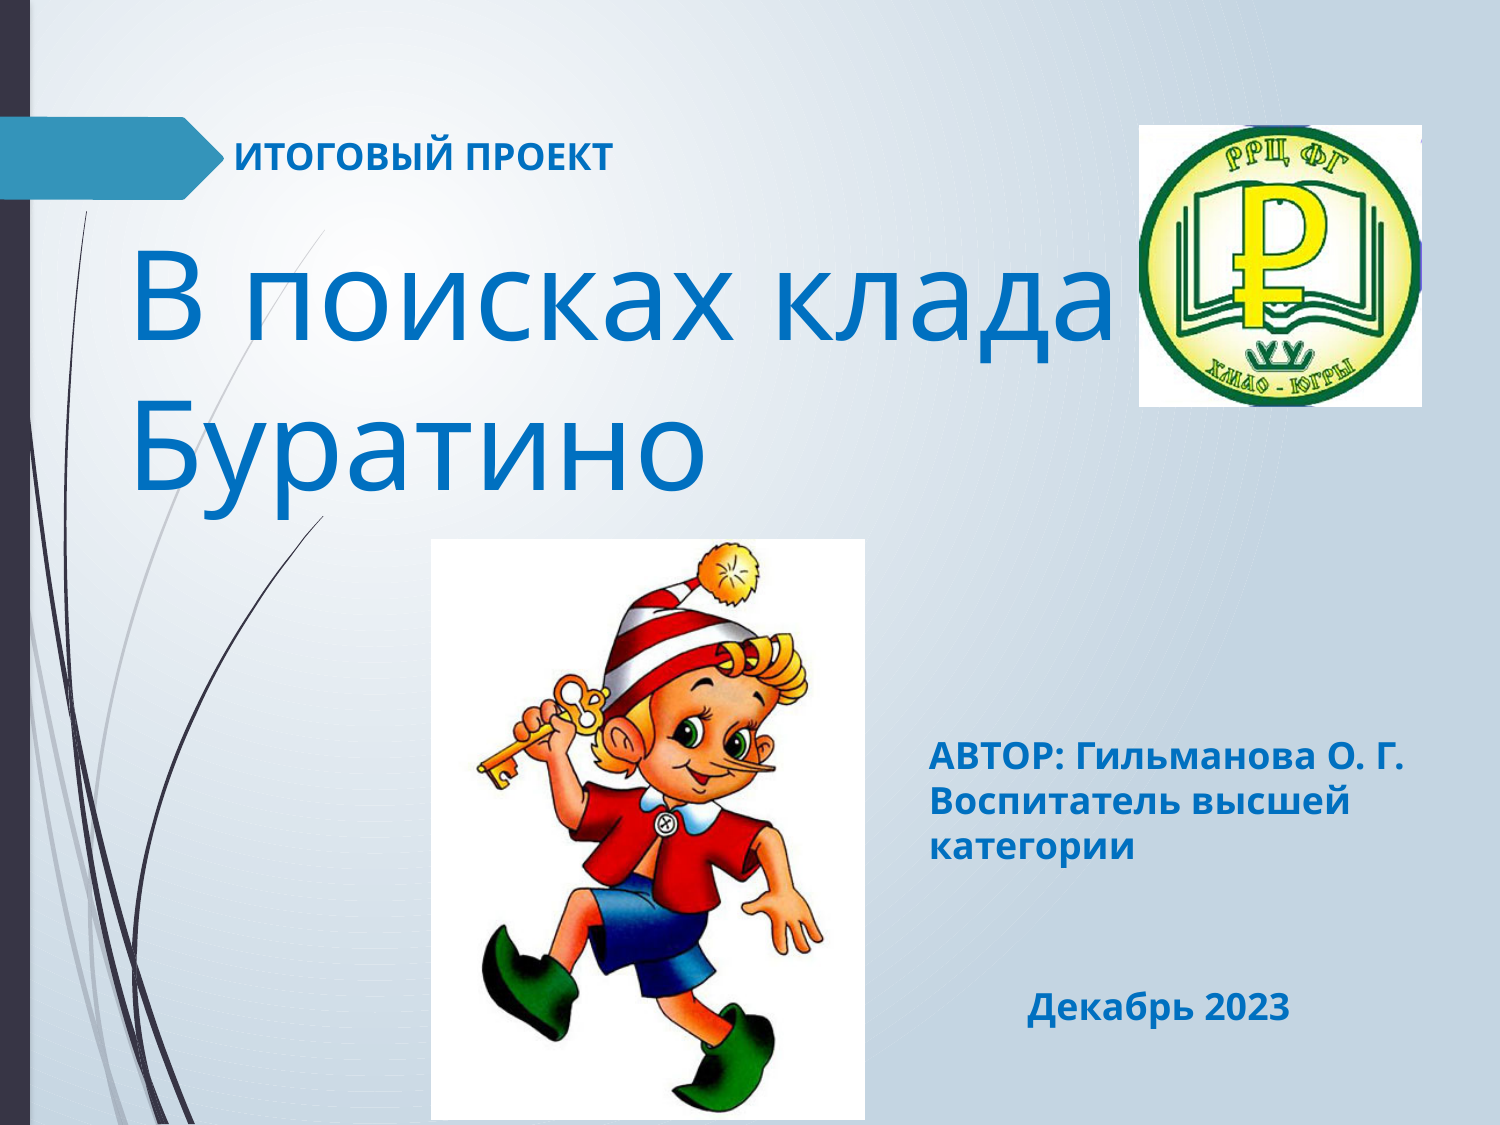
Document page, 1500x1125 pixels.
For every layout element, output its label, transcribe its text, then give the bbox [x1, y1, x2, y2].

text_box В поисках клада Буратино [112, 208, 1140, 523]
text_box АВТОР: Гильманова О. Г. Воспитатель высшей категории [914, 724, 1470, 875]
text_box ИТОГОВЫЙ ПРОЕКТ [218, 125, 691, 186]
text_box Декабрь 2023 [938, 975, 1306, 1036]
picture [430, 539, 866, 1120]
picture [1139, 125, 1423, 408]
